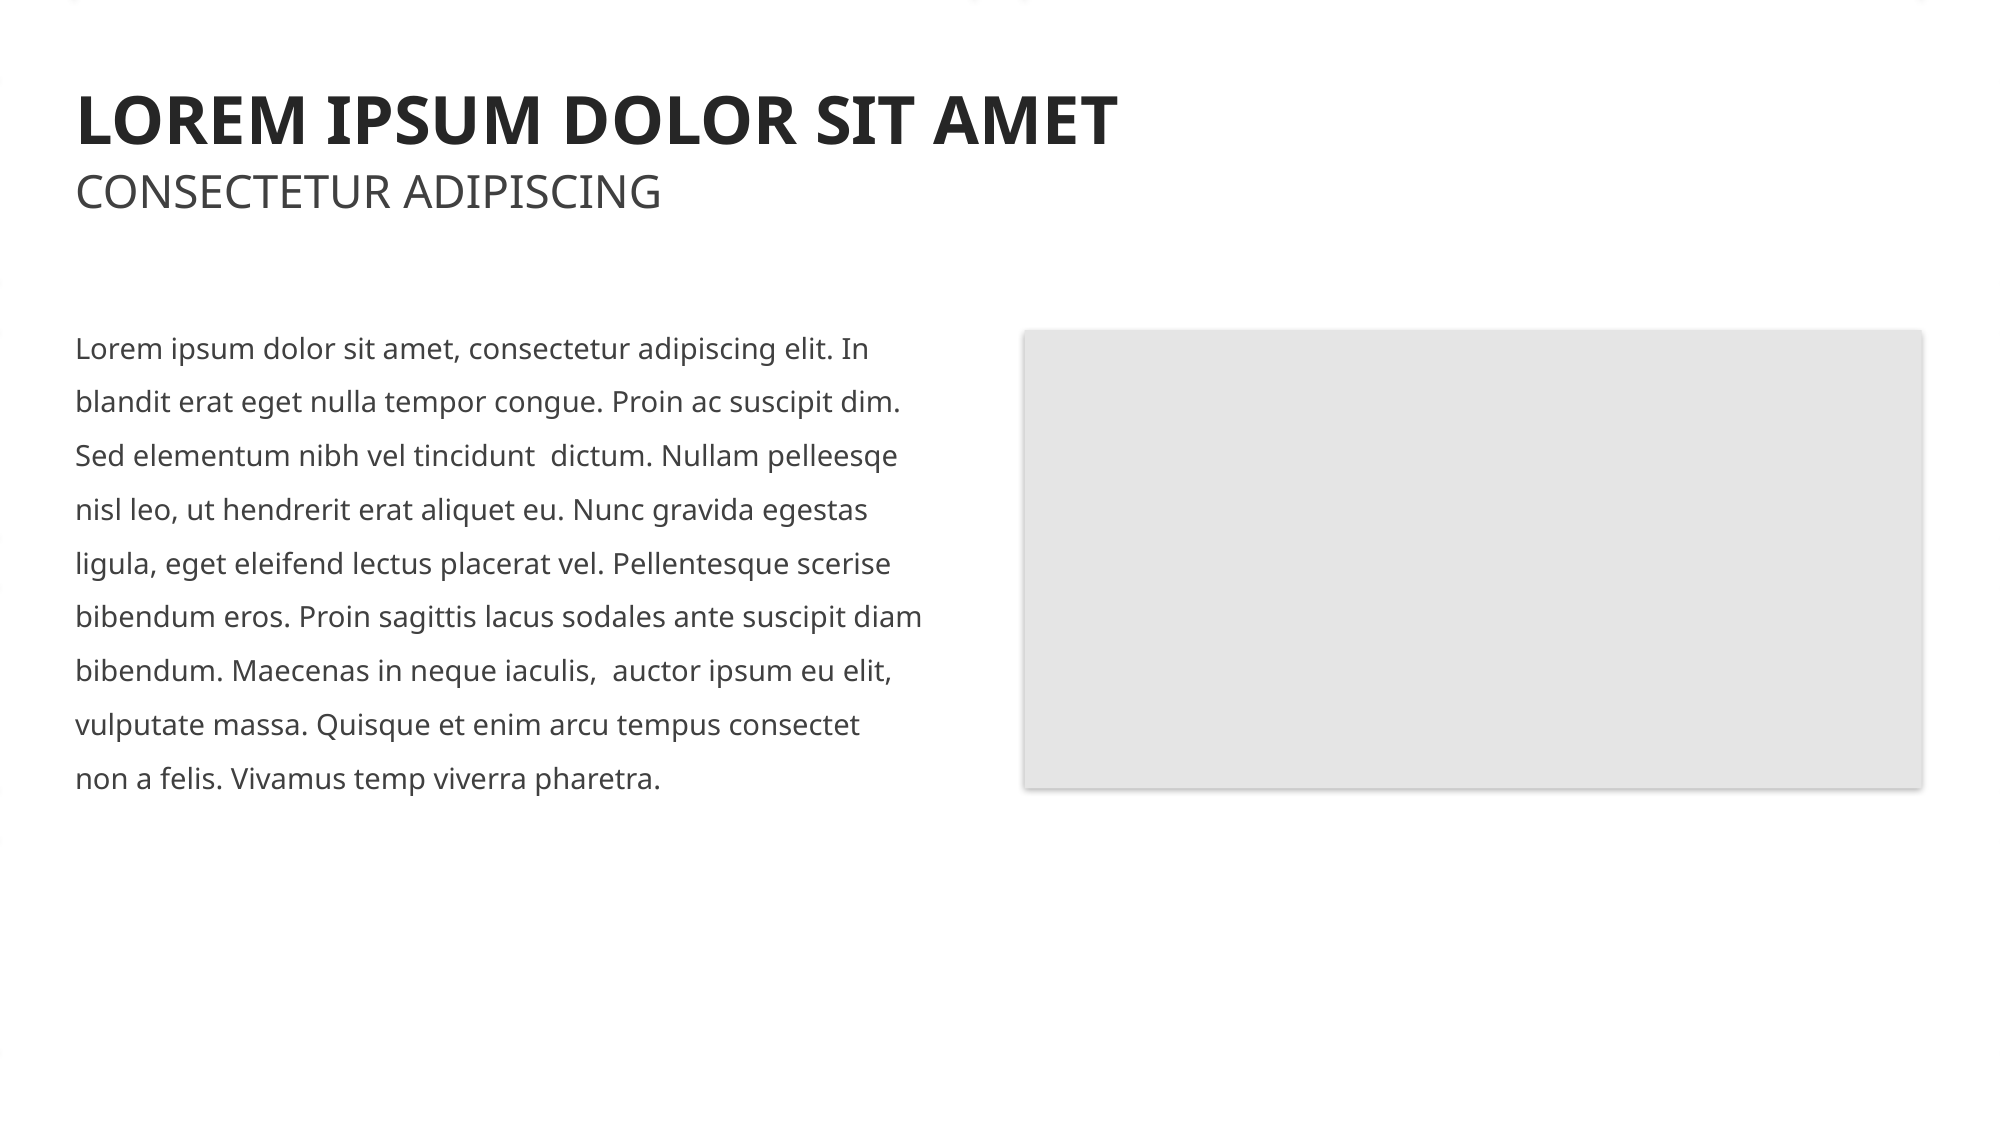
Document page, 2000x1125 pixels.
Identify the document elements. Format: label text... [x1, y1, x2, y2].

text_box [1024, 329, 1922, 789]
text_box LOREM IPSUM DOLOR SIT AMET CONSECTETUR ADIPISCING [75, 78, 1922, 234]
text_box Lorem ipsum dolor sit amet, consectetur adipiscing elit. In blandit erat eget nulla tempor congue. Proin ac suscipit dim. Sed elementum nibh vel tincidunt dictum. Nullam pelleesqe nisl leo, ut hendrerit erat aliquet eu. Nunc gravida egestas ligula, eget eleifend lectus placerat vel. Pellentesque scerise bibendum eros. Proin sagittis lacus sodales ante suscipit diam bibendum. Maecenas in neque iaculis, auctor ipsum eu elit, vulputate massa. Quisque et enim arcu tempus consectet non a felis. Vivamus temp viverra pharetra. [74, 329, 975, 1005]
